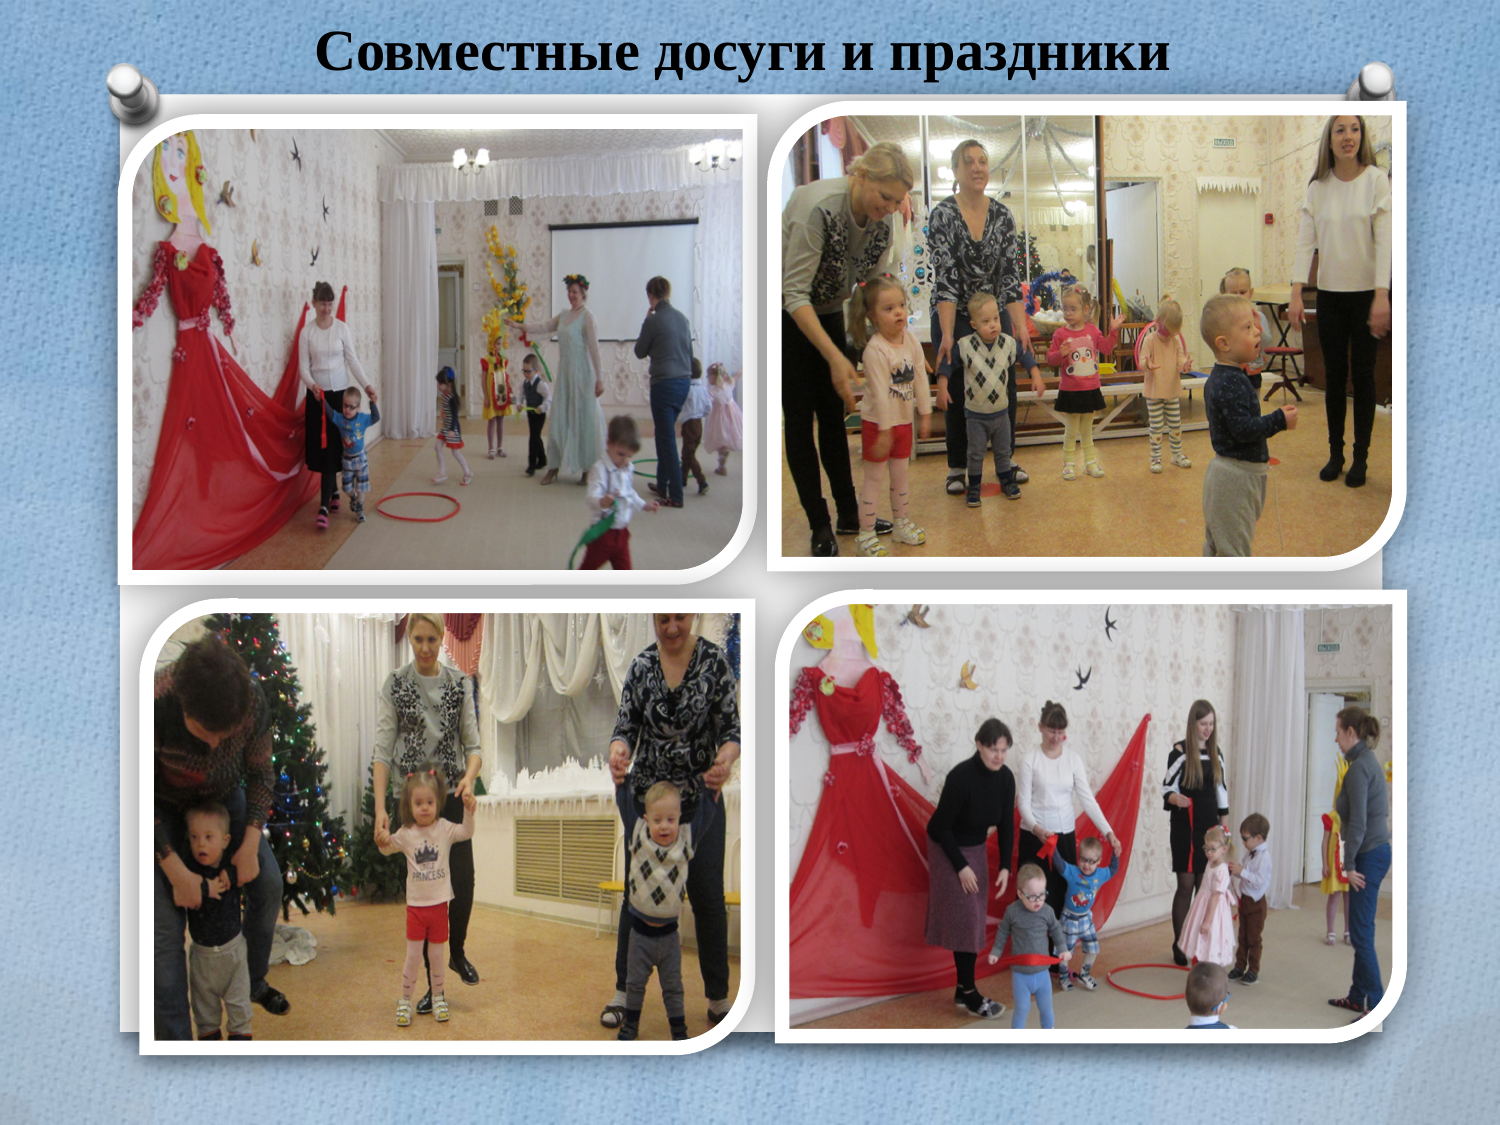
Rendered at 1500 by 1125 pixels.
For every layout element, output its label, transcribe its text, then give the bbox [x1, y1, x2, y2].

title Совместные досуги и праздники [189, 12, 1311, 84]
picture [0, 0, 1500, 1125]
